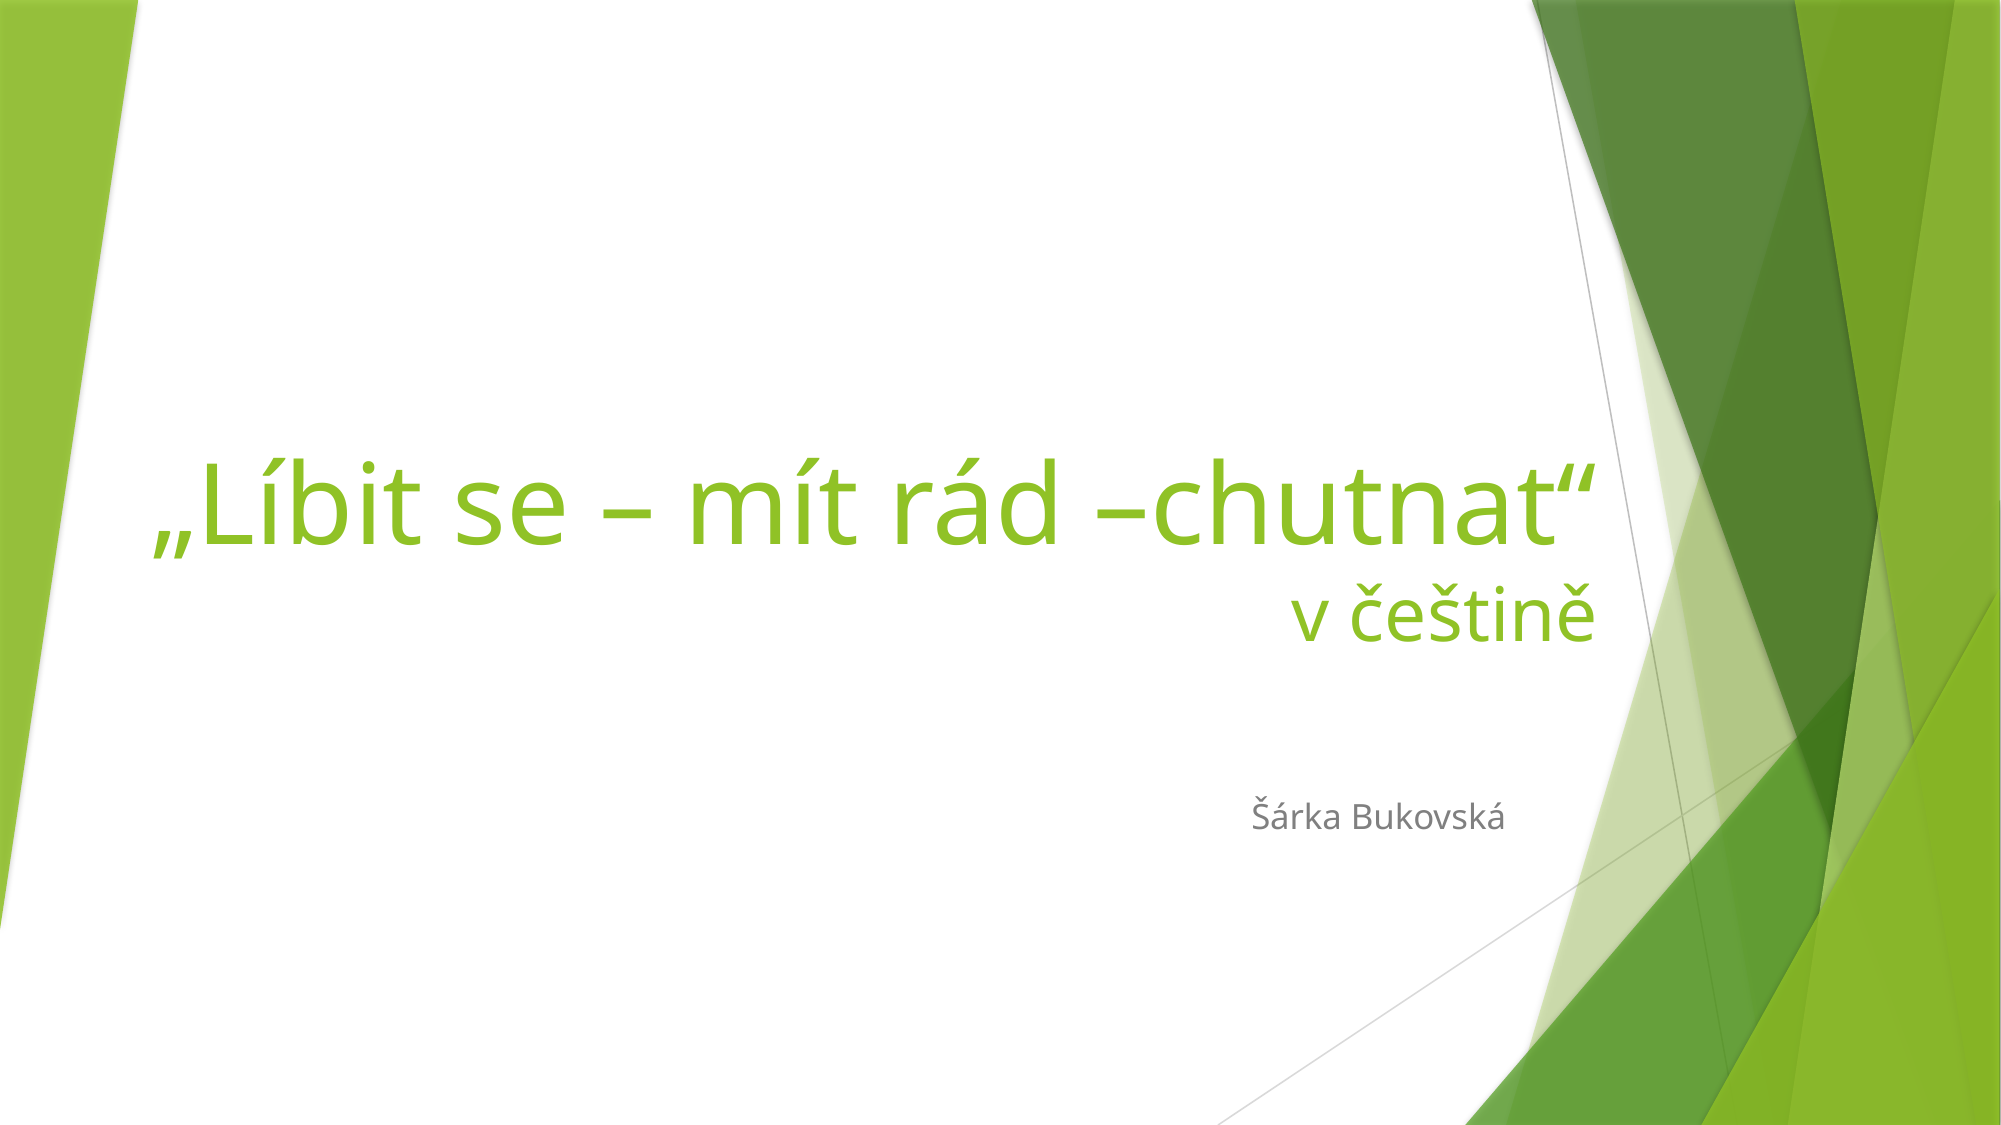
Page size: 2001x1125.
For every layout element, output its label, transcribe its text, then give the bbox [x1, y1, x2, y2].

title „Líbit se – mít rád –chutnat“ v češtině [71, 394, 1613, 665]
subtitle Šárka Bukovská [247, 664, 1522, 845]
